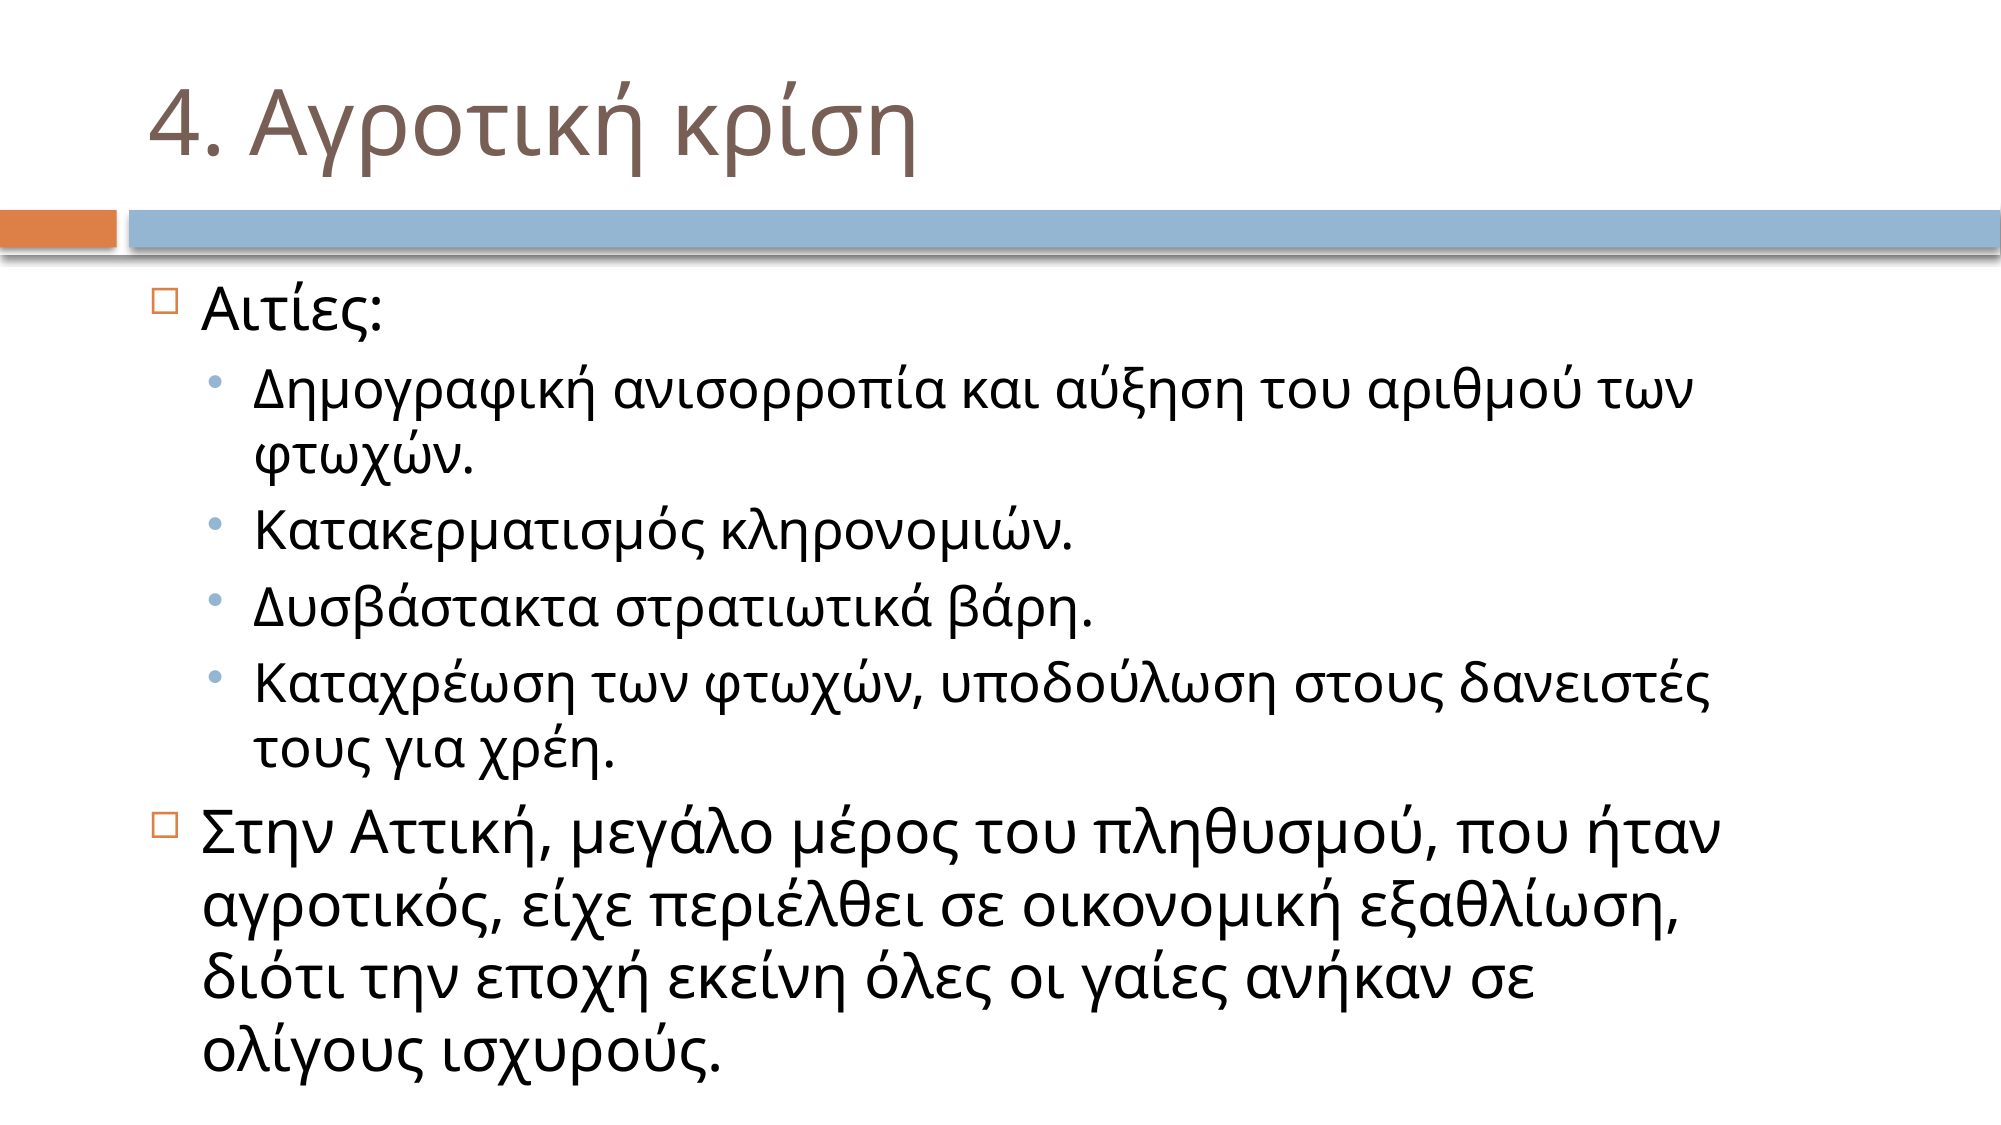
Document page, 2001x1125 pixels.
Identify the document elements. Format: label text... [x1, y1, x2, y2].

title 4. Αγροτική κρίση [133, 37, 1918, 200]
list Αιτίες: Δημογραφική ανισορροπία και αύξηση του αριθμού των φτωχών. Κατακερματισμός κληρονομιών. Δυσβάστακτα στρατιωτικά βάρη. Καταχρέωση των φτωχών, υποδούλωση στους δανειστές τους για χρέη. Στην Αττική, μεγάλο μέρος του πληθυσμού, που ήταν αγροτικός, είχε περιέλθει σε οικονομική εξαθλίωση, διότι την εποχή εκείνη όλες οι γαίες ανήκαν σε ολίγους ισχυρούς. [133, 262, 1781, 1125]
